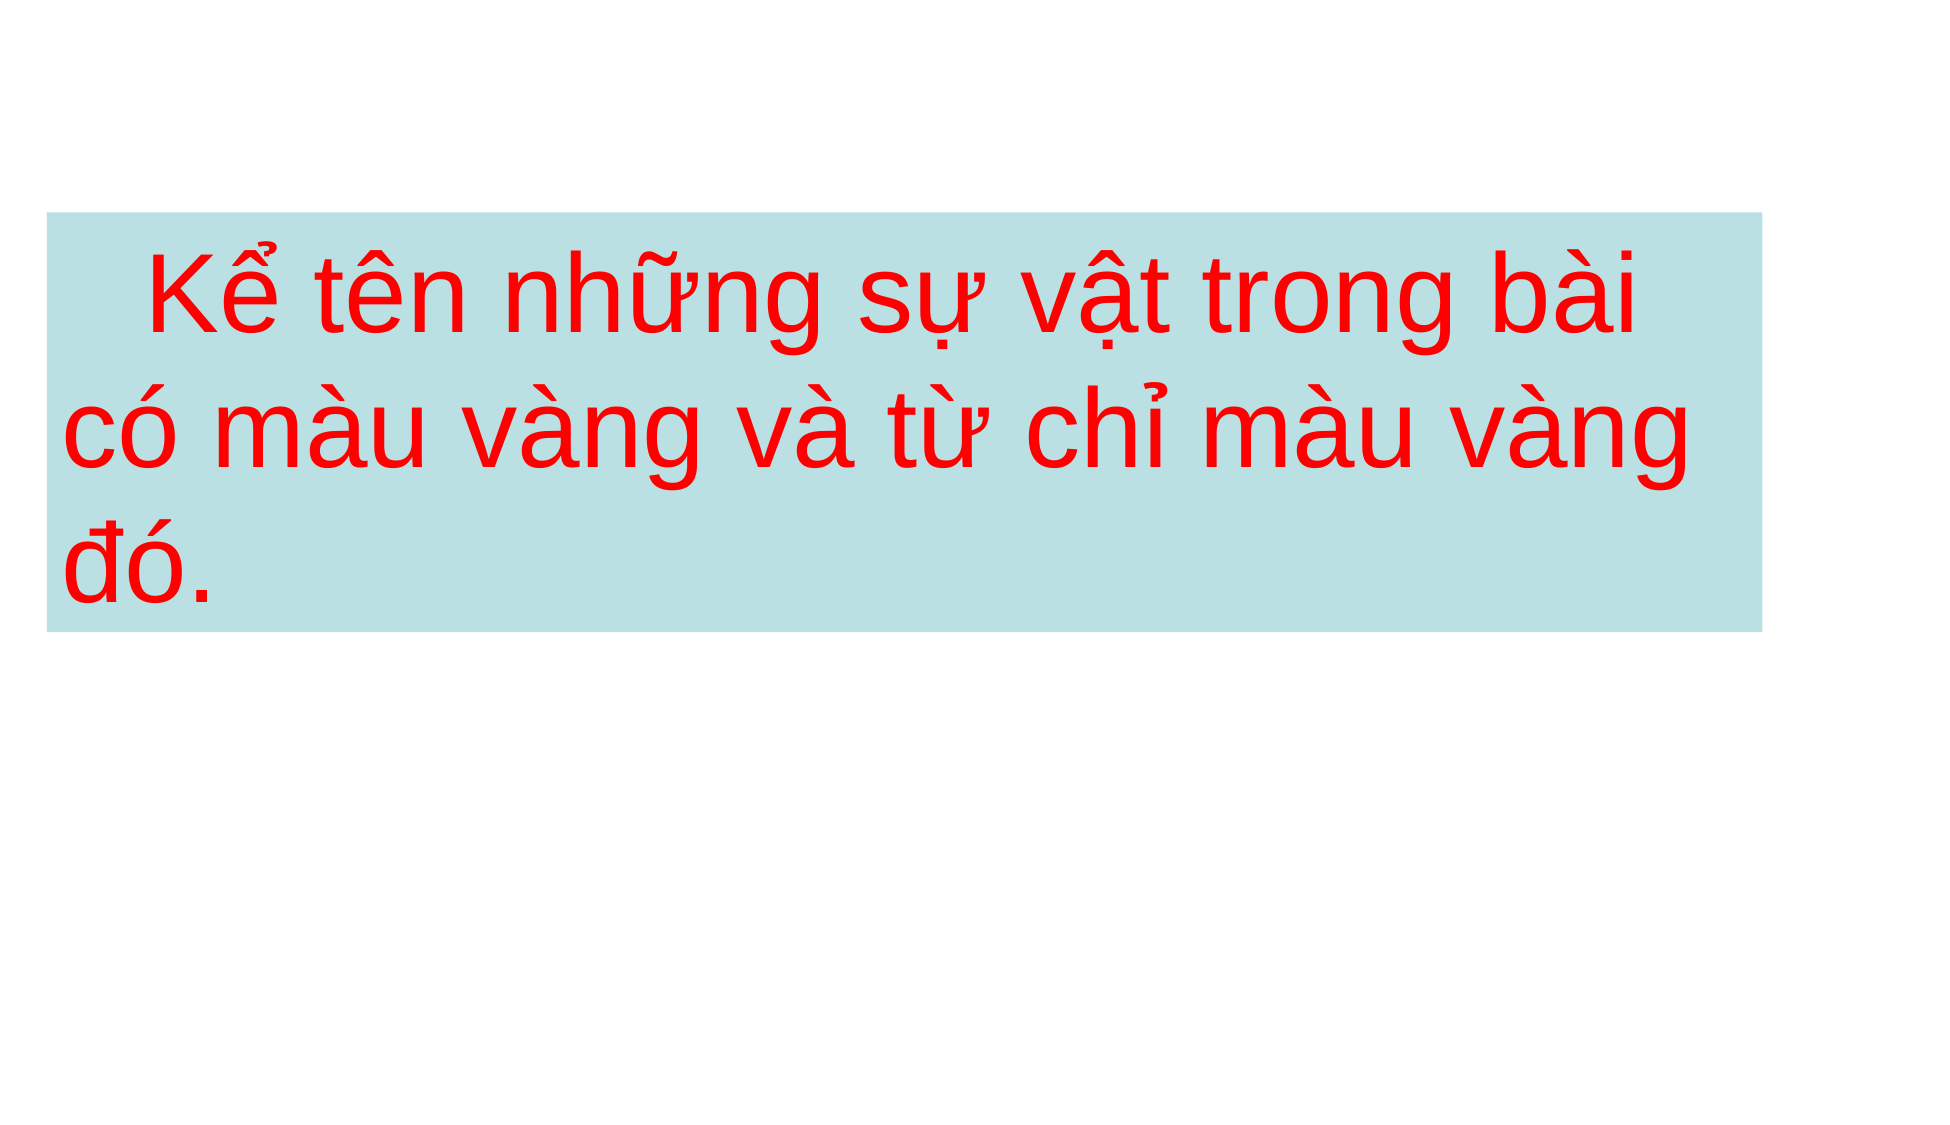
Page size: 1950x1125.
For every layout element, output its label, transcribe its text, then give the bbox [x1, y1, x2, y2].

text_box Kể tên những sự vật trong bài có màu vàng và từ chỉ màu vàng đó. [46, 212, 1763, 633]
